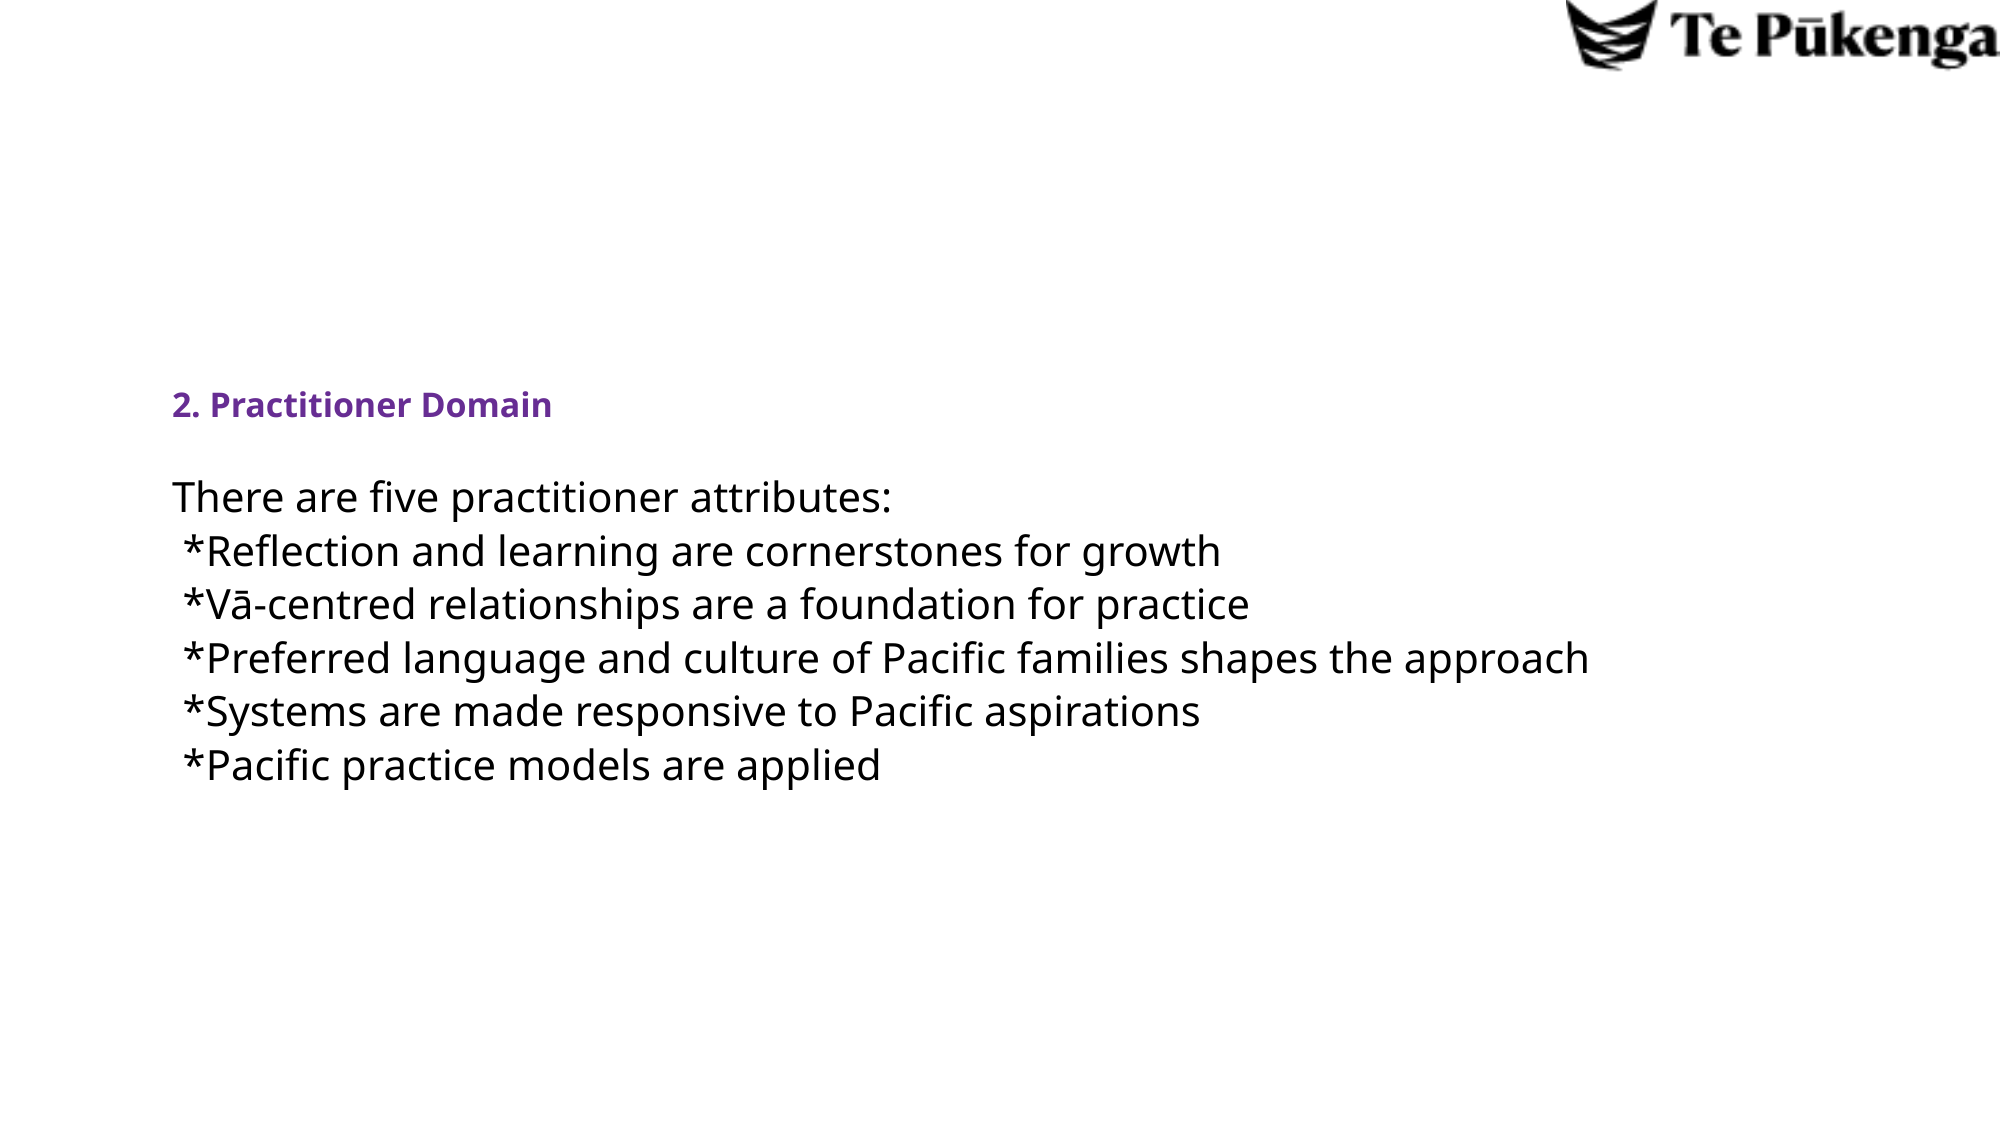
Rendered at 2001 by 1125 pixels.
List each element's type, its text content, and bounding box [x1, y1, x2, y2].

picture [1566, 0, 2000, 74]
title 2. Practitioner Domain There are five practitioner attributes: *Reflection and learning are cornerstones for growth *Vā-centred relationships are a foundation for practice *Preferred language and culture of Pacific families shapes the approach *Systems are made responsive to Pacific aspirations *Pacific practice models are applied [157, 366, 1623, 830]
